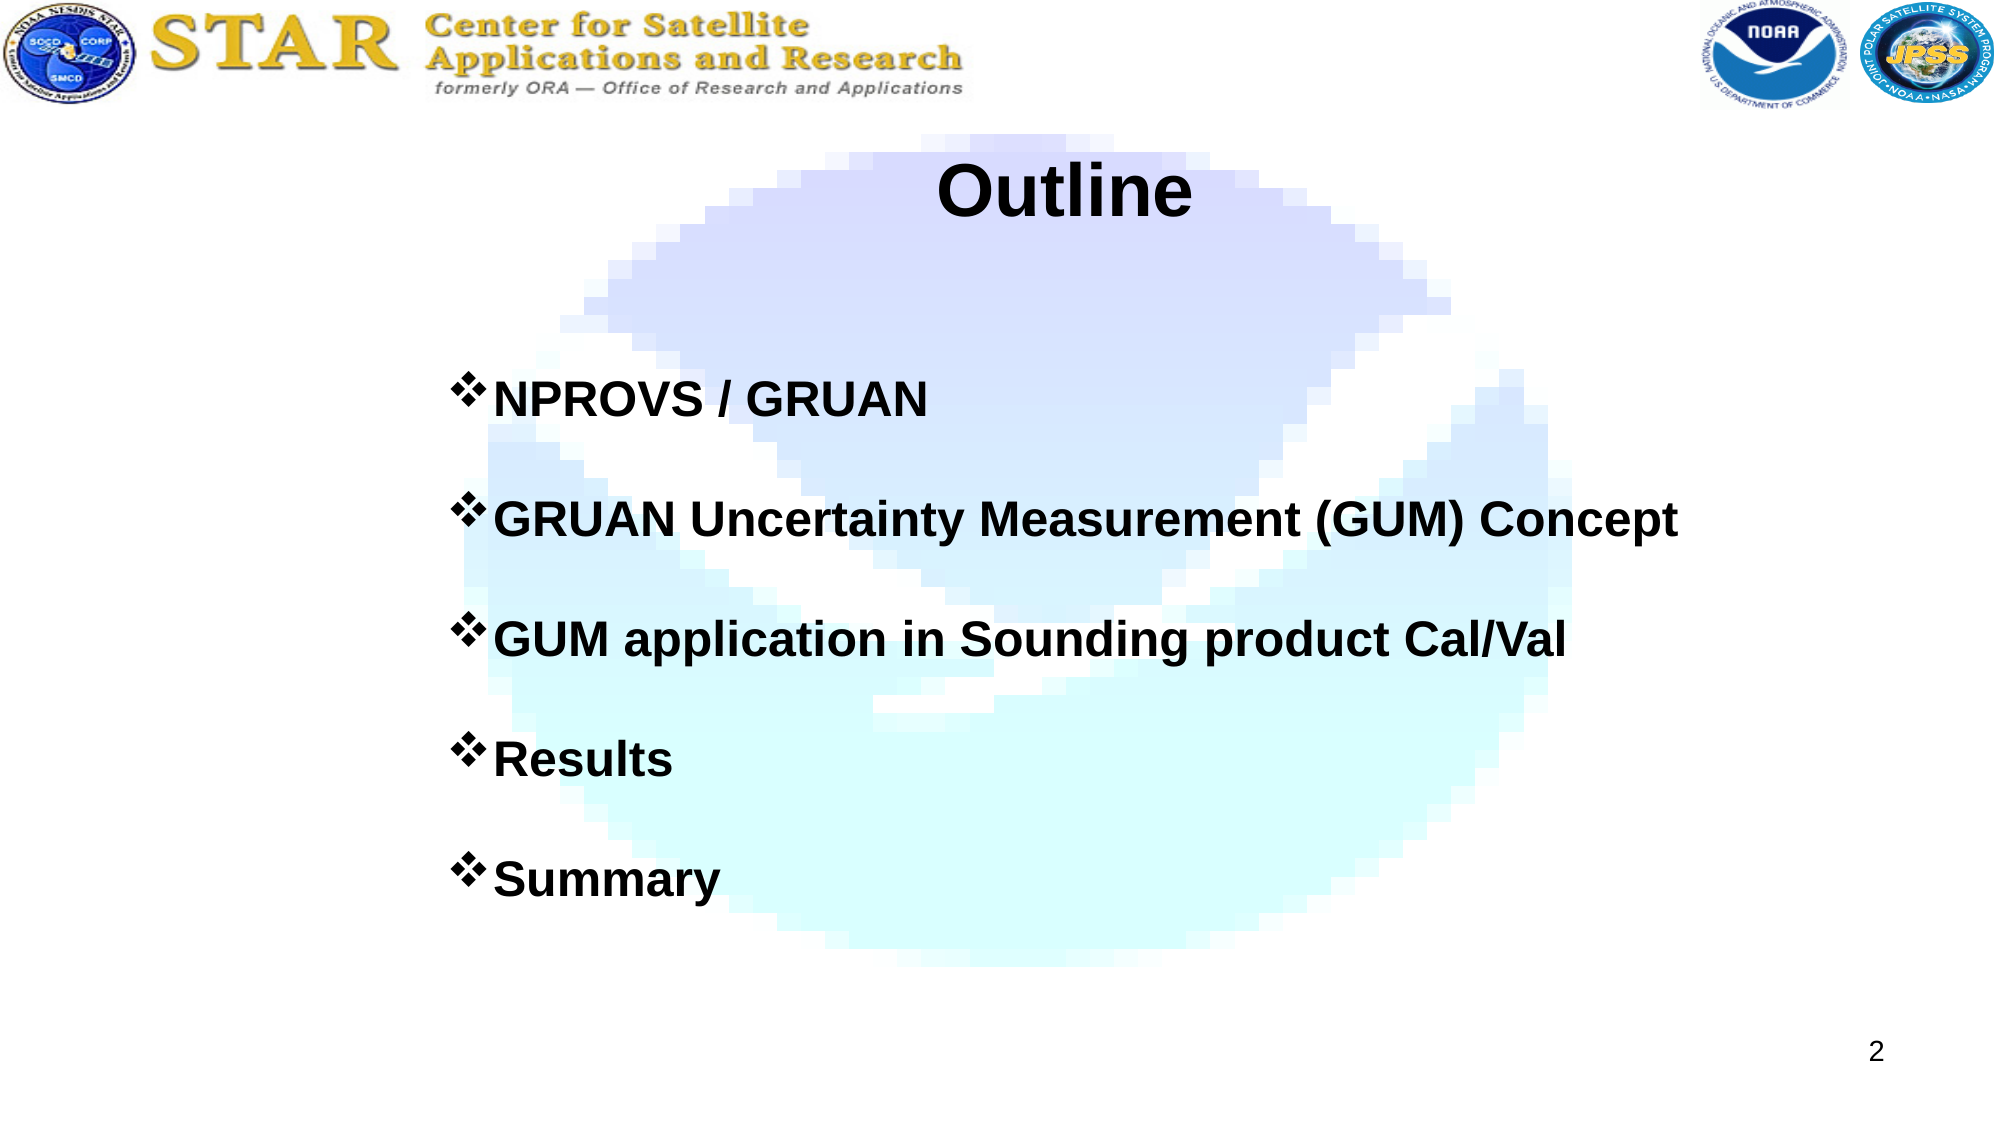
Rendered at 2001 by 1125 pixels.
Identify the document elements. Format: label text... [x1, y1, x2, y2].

picture [1860, 2, 1994, 103]
slide_number 2 [1433, 1024, 1901, 1103]
picture [1700, 0, 1850, 110]
text_box Outline NPROVS / GRUAN GRUAN Uncertainty Measurement (GUM) Concept GUM application in Sounding product Cal/Val Results Summary [281, 133, 1851, 914]
picture [0, 0, 1084, 107]
